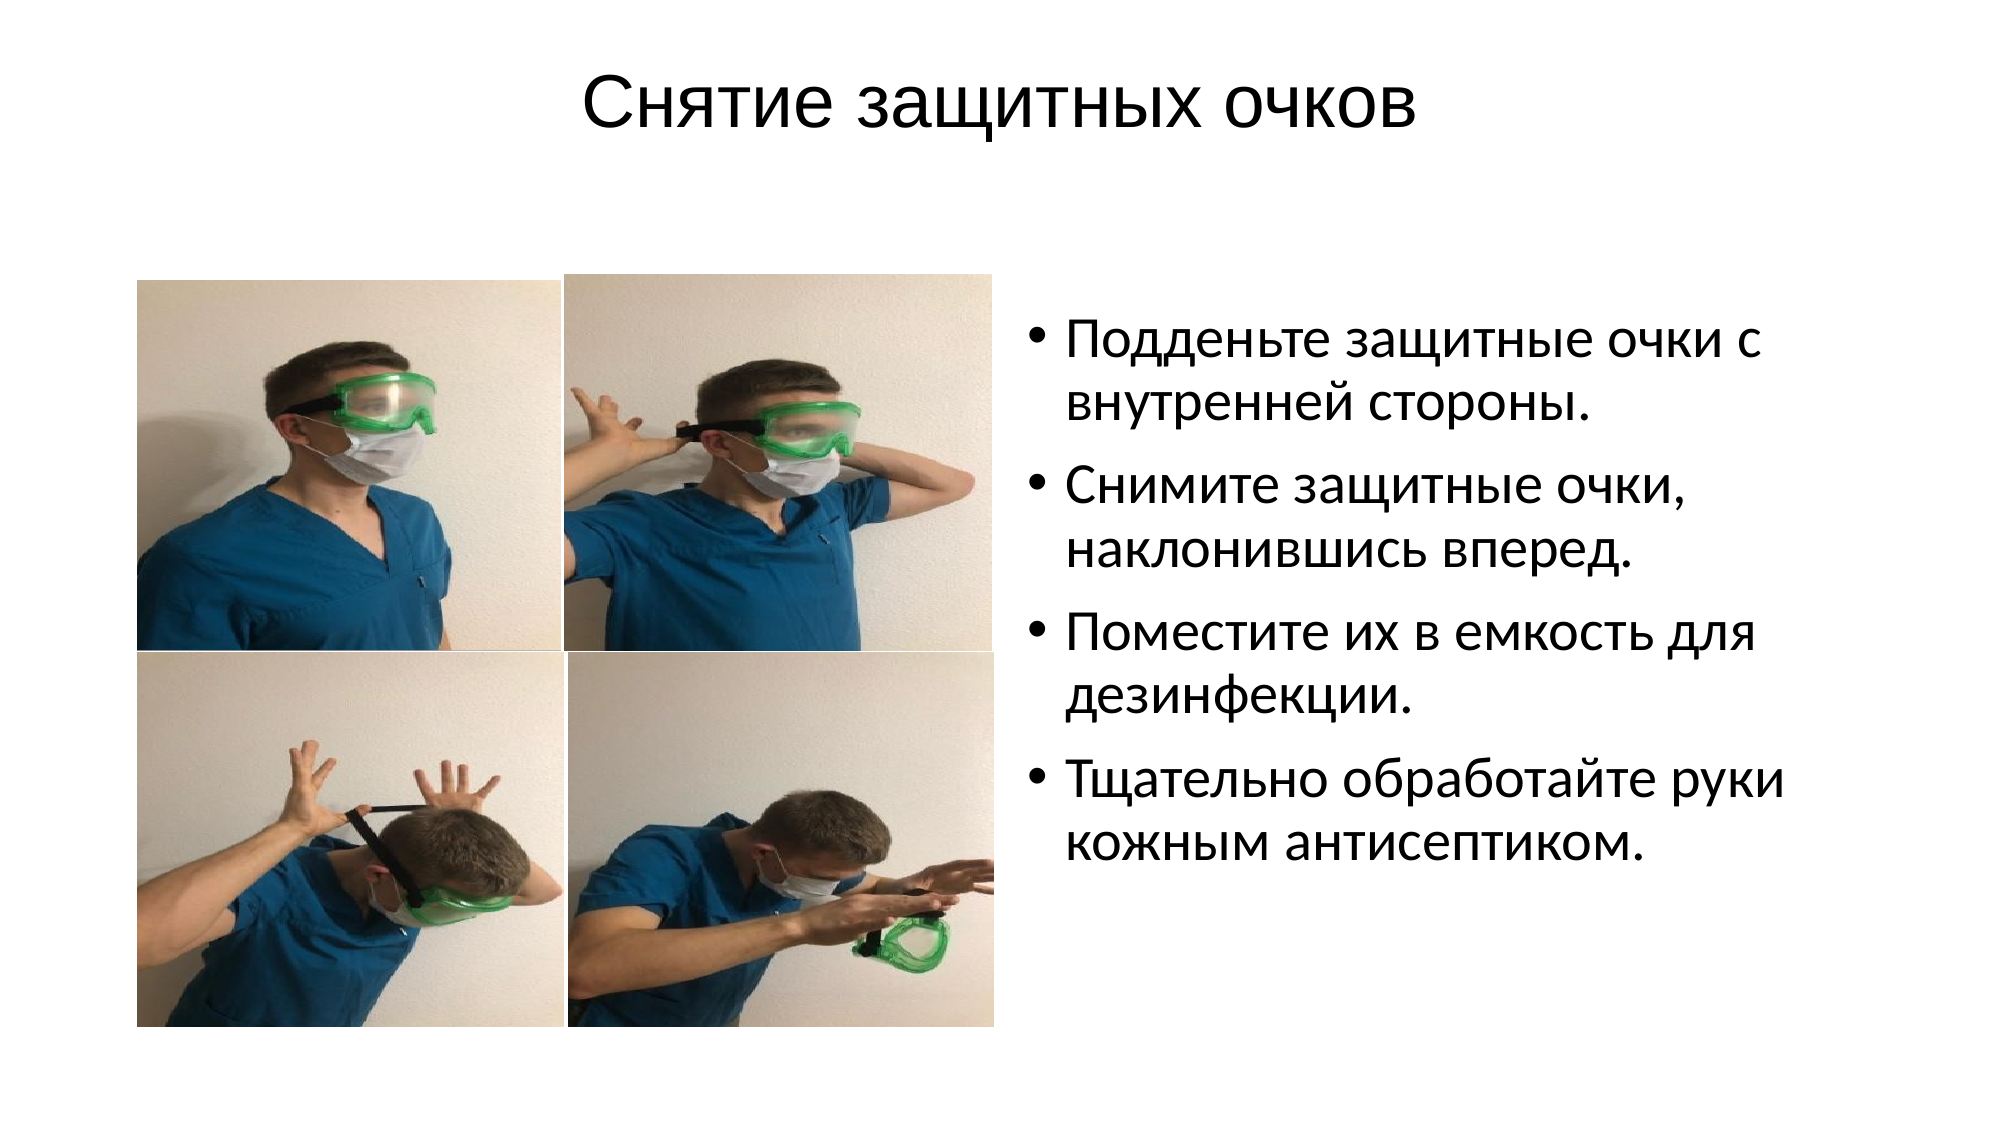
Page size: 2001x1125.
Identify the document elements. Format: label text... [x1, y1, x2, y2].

list Подденьте защитные очки с внутренней стороны. Снимите защитные очки, наклонившись вперед. Поместите их в емкость для дезинфекции. Тщательно обработайте руки кожным антисептиком. [1012, 299, 1863, 1014]
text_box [137, 274, 994, 1027]
title Снятие защитных очков [137, 59, 1863, 147]
